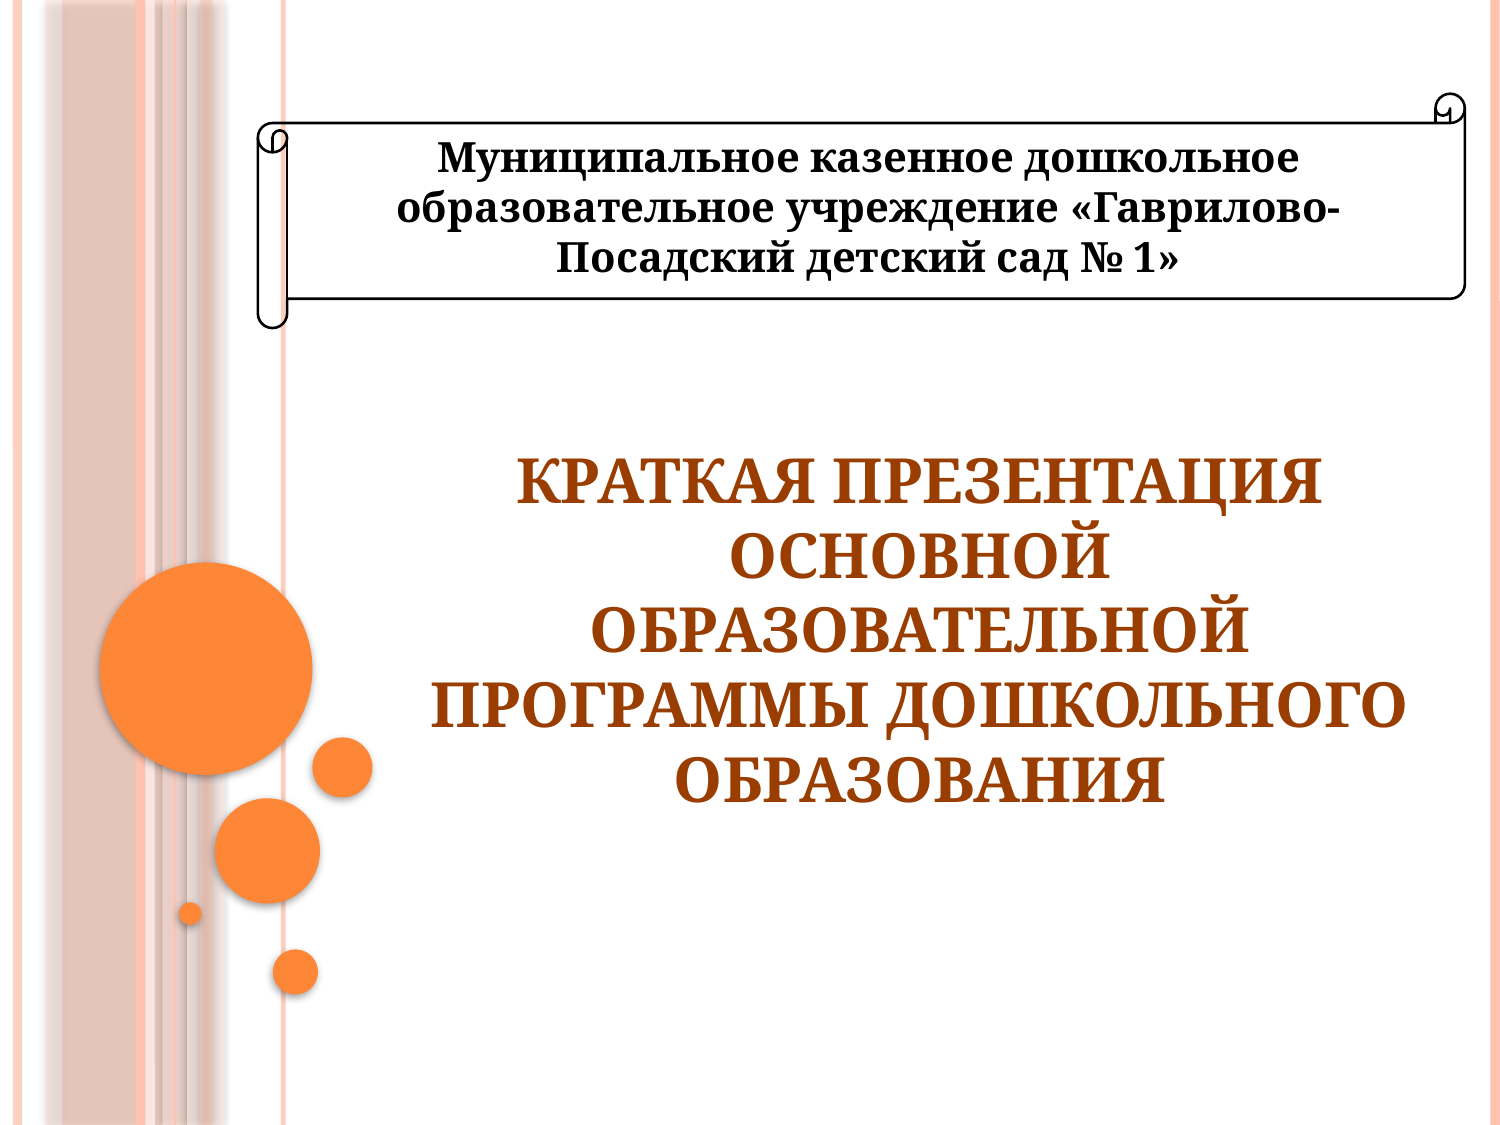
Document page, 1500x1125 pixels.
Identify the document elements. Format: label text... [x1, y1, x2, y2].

text_box Муниципальное казенное дошкольное образовательное учреждение «Гаврилово-Посадский детский сад № 1» [257, 93, 1465, 329]
title Краткая презентация основной образовательной программы дошкольного образования [410, 299, 1430, 997]
text_box [737, 72, 779, 183]
